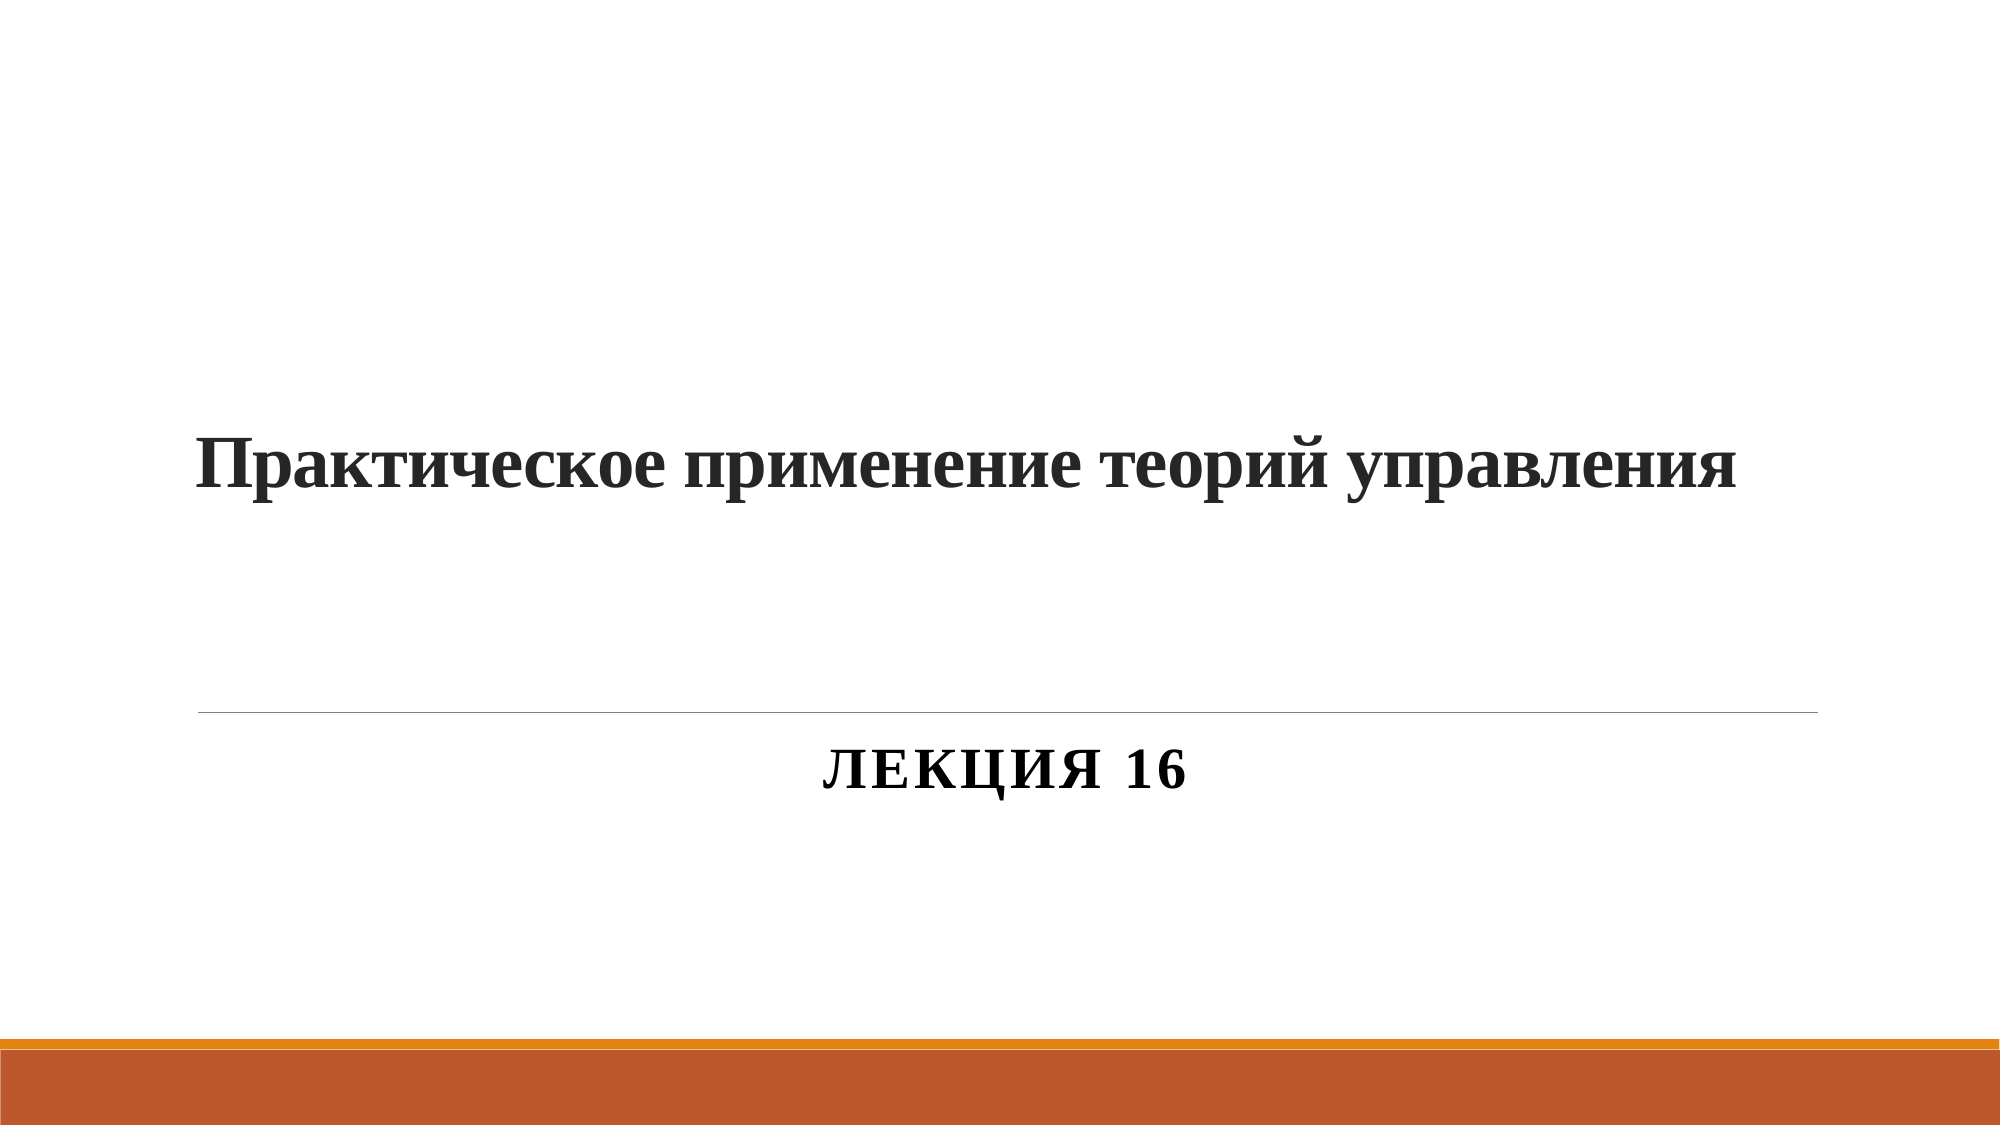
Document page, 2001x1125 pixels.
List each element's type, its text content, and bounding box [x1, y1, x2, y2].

subtitle Лекция 16 [180, 730, 1831, 919]
title Практическое применение теорий управления [180, 124, 1830, 511]
